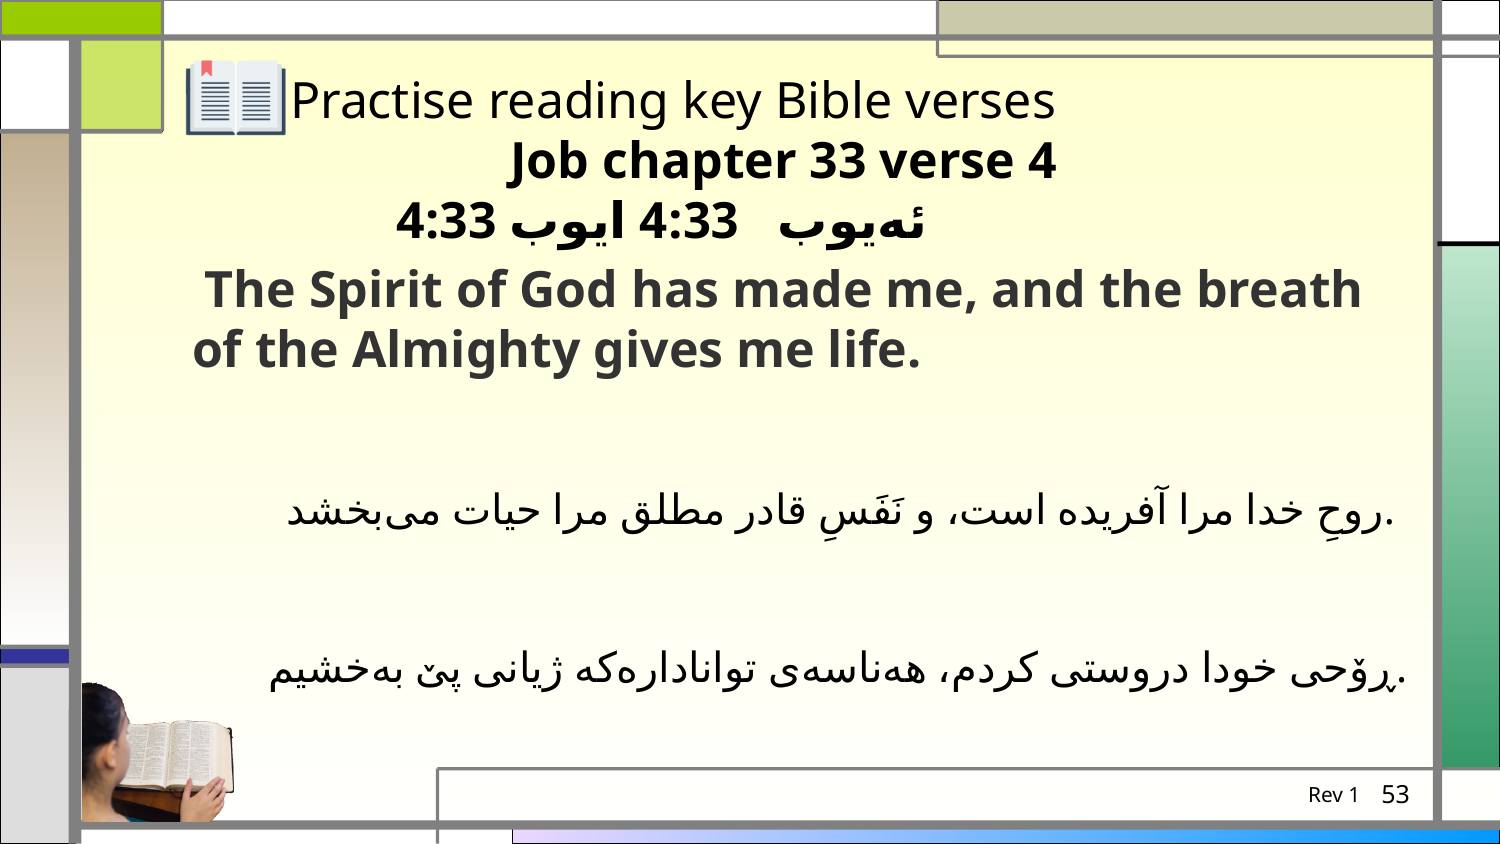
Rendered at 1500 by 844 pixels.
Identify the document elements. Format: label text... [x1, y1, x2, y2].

text_box Rev 1 [1293, 774, 1387, 814]
picture [176, 53, 291, 143]
text_box روحِ خدا مرا آفریده است، و نَفَسِ قادر مطلق مرا حیات می‌بخشد. [123, 475, 1410, 541]
slide_number 53 [1074, 770, 1425, 818]
text_box Job chapter 33 verse 4 4:33 ئەیوب 4:33 ایوب [287, 121, 1072, 256]
picture [81, 682, 235, 822]
text_box ڕۆحی خودا دروستی کردم، هەناسەی توانادارەکە ژیانی پێ بەخشیم. [159, 633, 1423, 699]
text_box The Spirit of God has made me, and the breath of the Almighty gives me life. [177, 249, 1387, 389]
text_box Practise reading key Bible verses [147, 15, 1199, 181]
